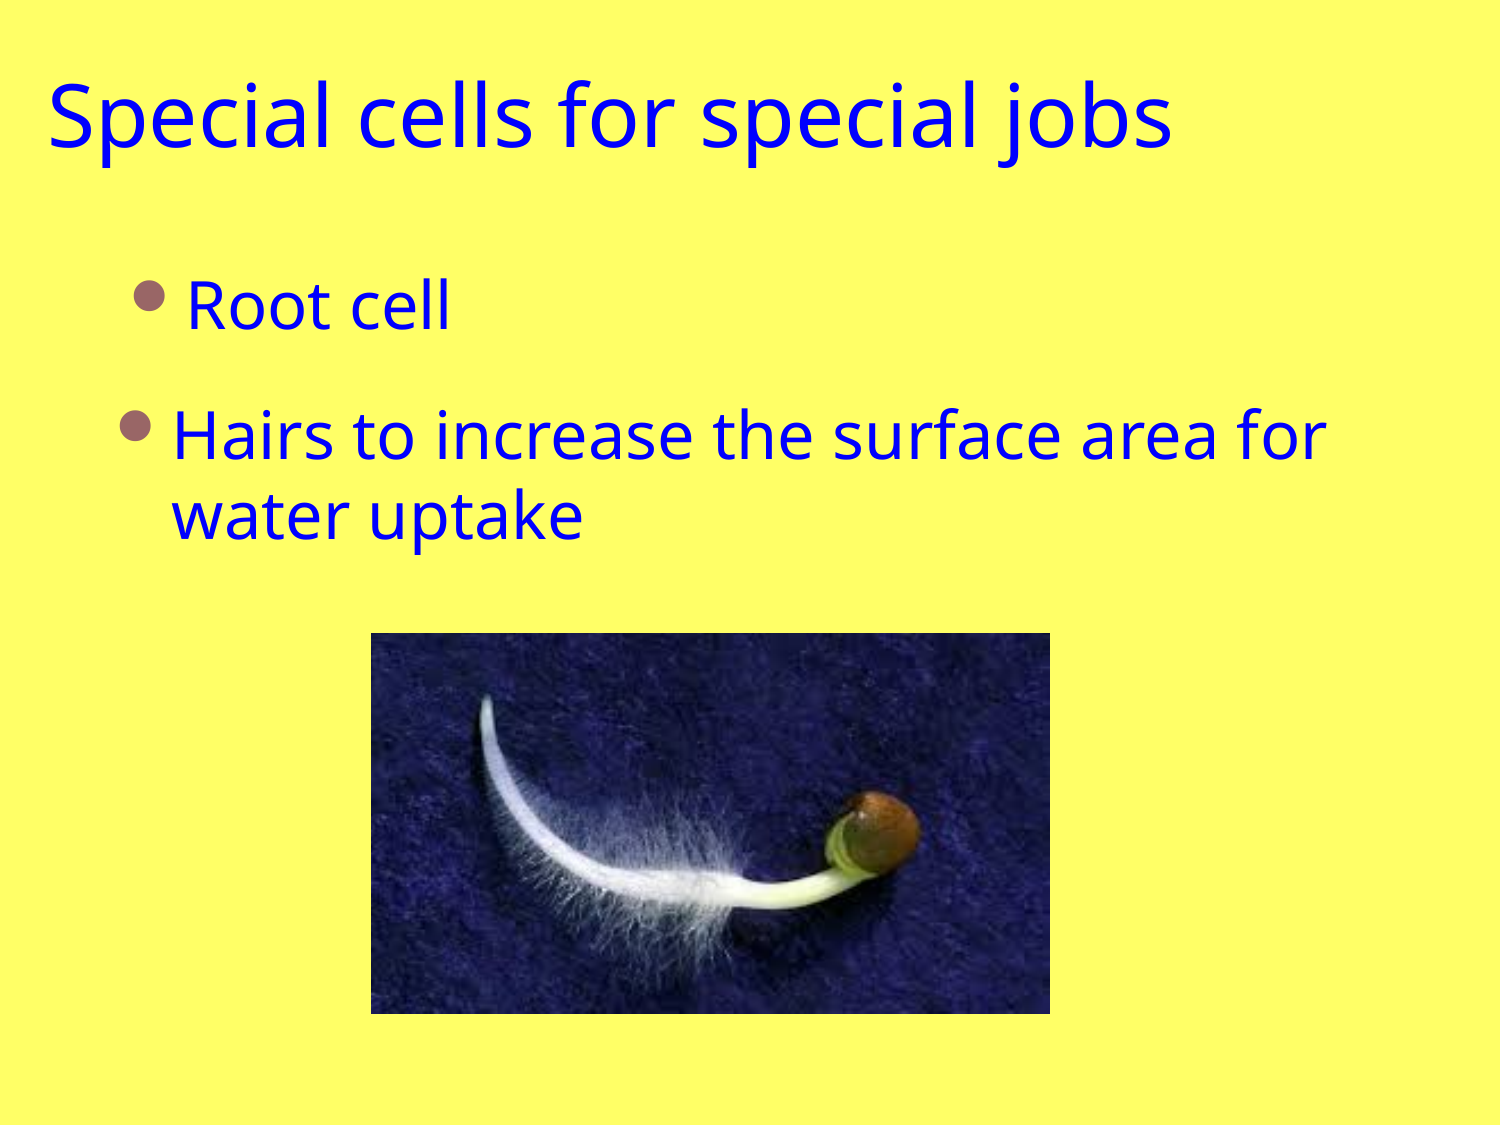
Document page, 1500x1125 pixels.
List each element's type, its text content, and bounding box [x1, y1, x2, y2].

title Special cells for special jobs [31, 37, 1348, 188]
picture [371, 633, 1050, 1015]
list Root cell [114, 255, 1400, 606]
list Hairs to increase the surface area for water uptake [100, 385, 1377, 736]
